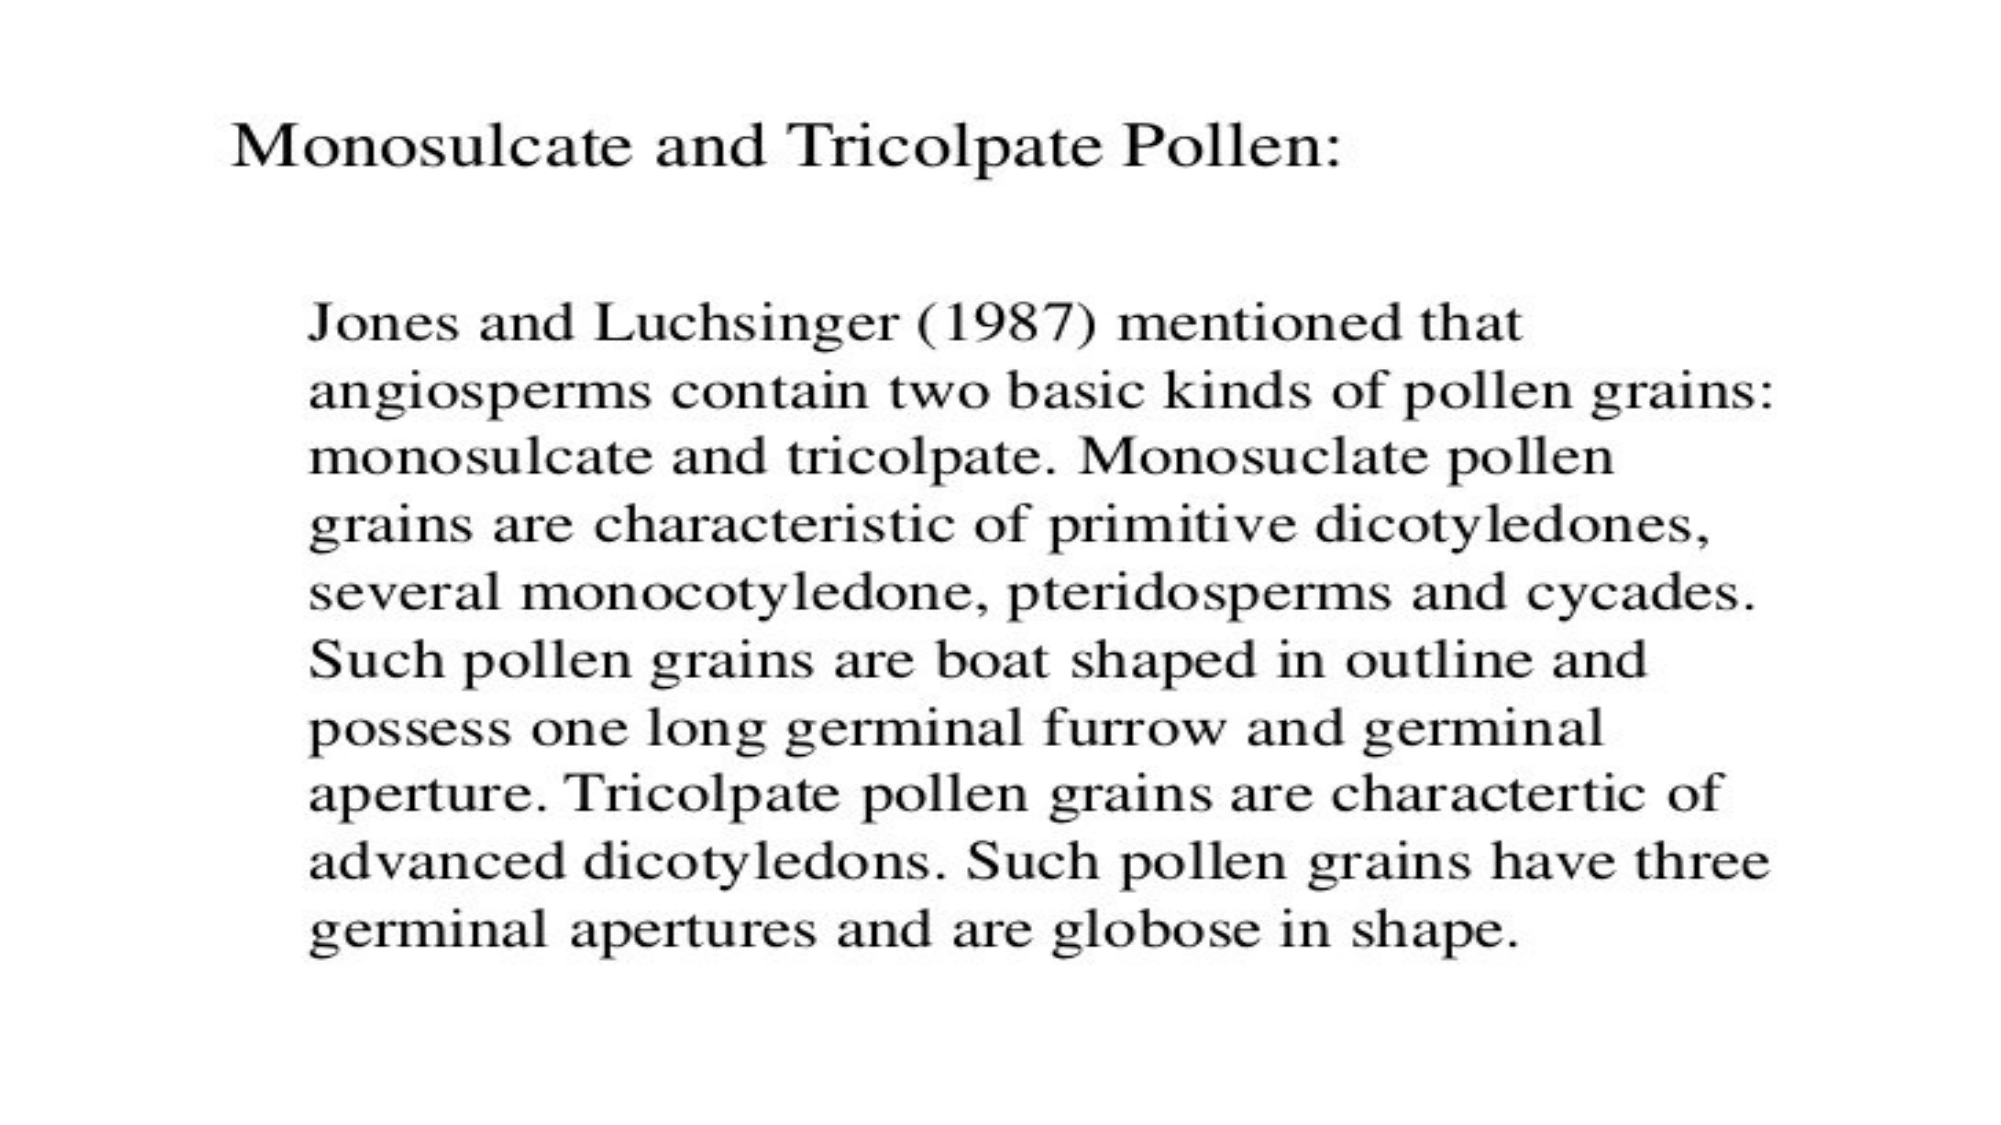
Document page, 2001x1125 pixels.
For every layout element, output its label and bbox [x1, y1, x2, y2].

picture [127, 24, 1882, 1108]
